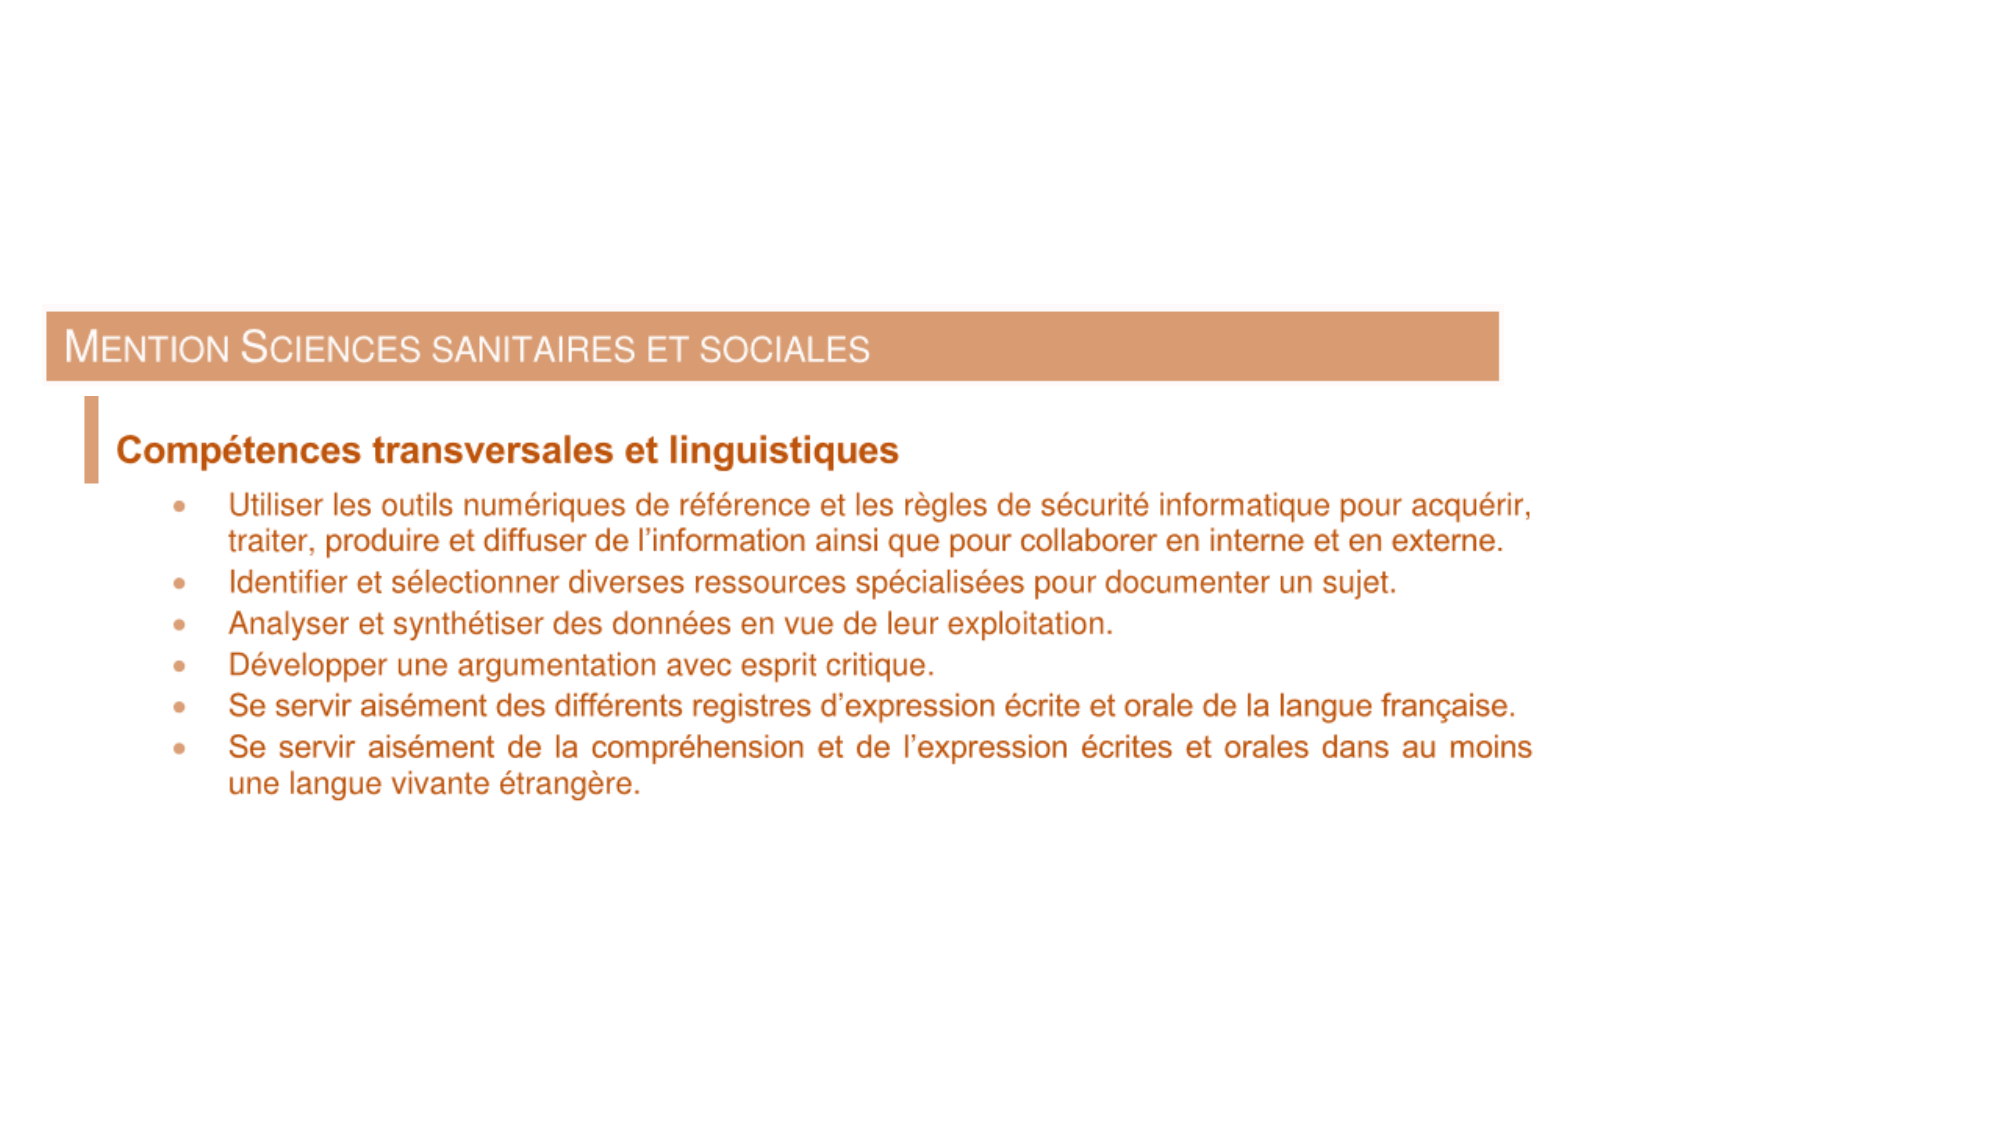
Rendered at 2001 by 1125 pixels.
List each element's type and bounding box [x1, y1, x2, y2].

picture [42, 304, 1504, 386]
picture [80, 396, 1611, 813]
